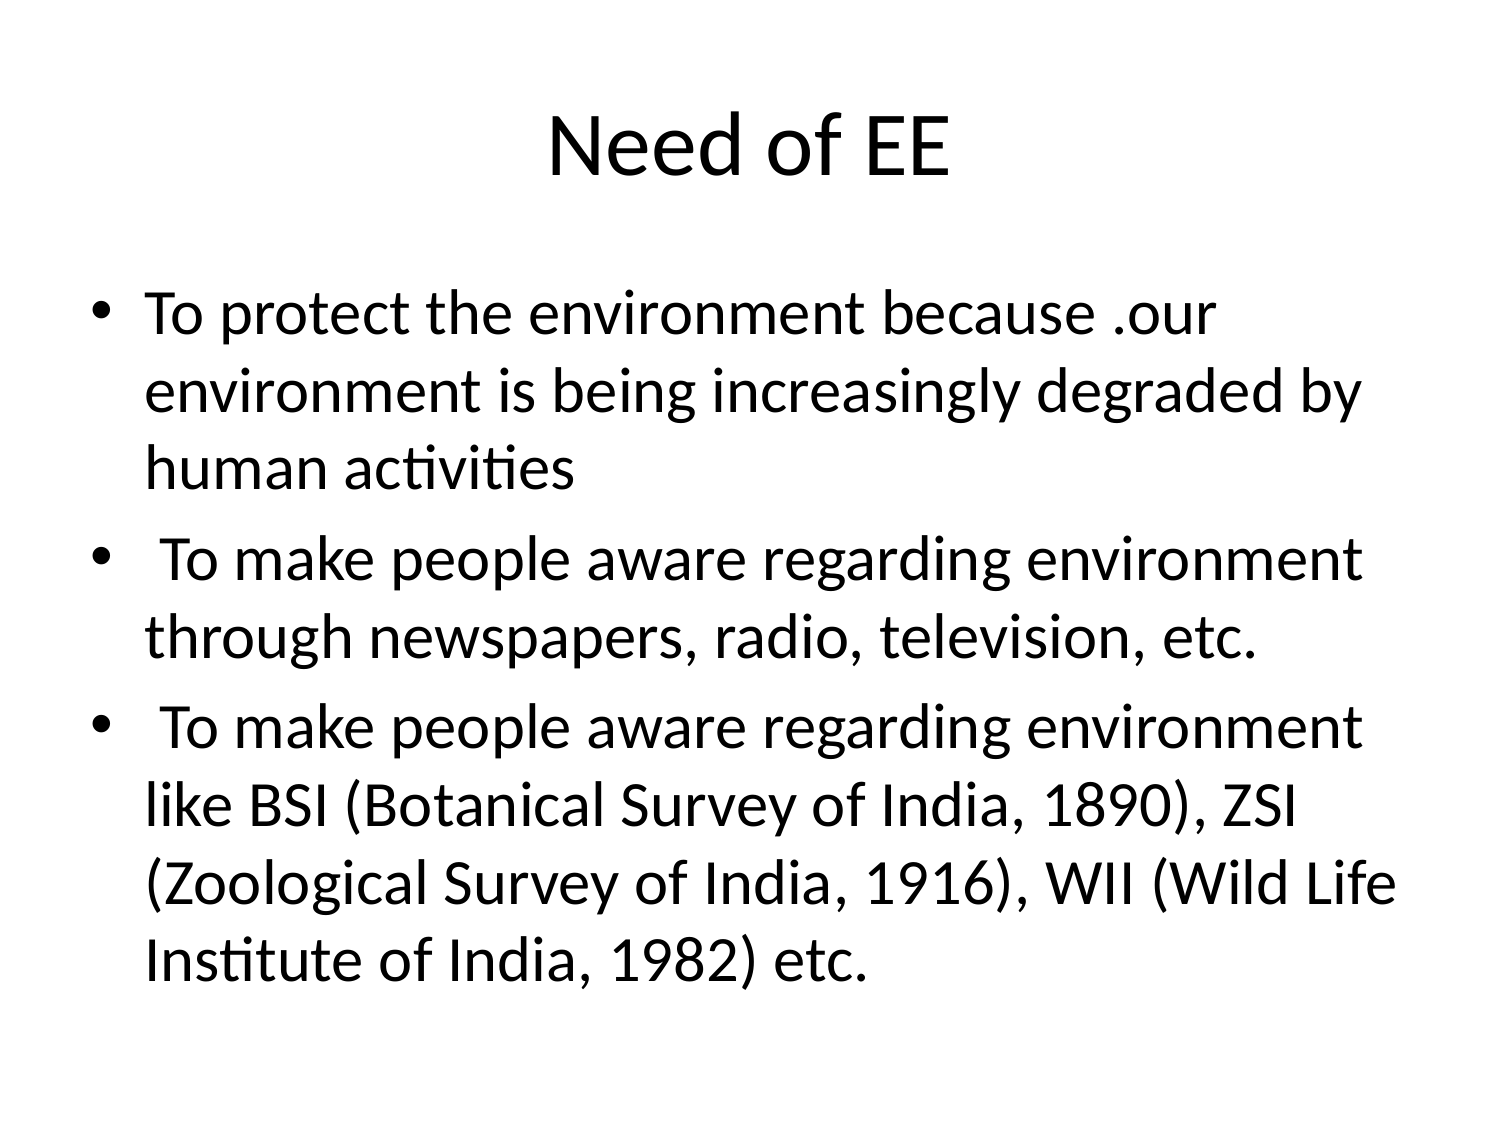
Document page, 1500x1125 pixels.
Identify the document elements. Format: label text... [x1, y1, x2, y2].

list To protect the environment because .our environment is being increasingly degraded by human activities To make people aware regarding environment through newspapers, radio, television, etc. To make people aware regarding environment like BSI (Botanical Survey of India, 1890), ZSI (Zoological Survey of India, 1916), WII (Wild Life Institute of India, 1982) etc. [75, 262, 1425, 1005]
title Need of EE [75, 45, 1425, 233]
